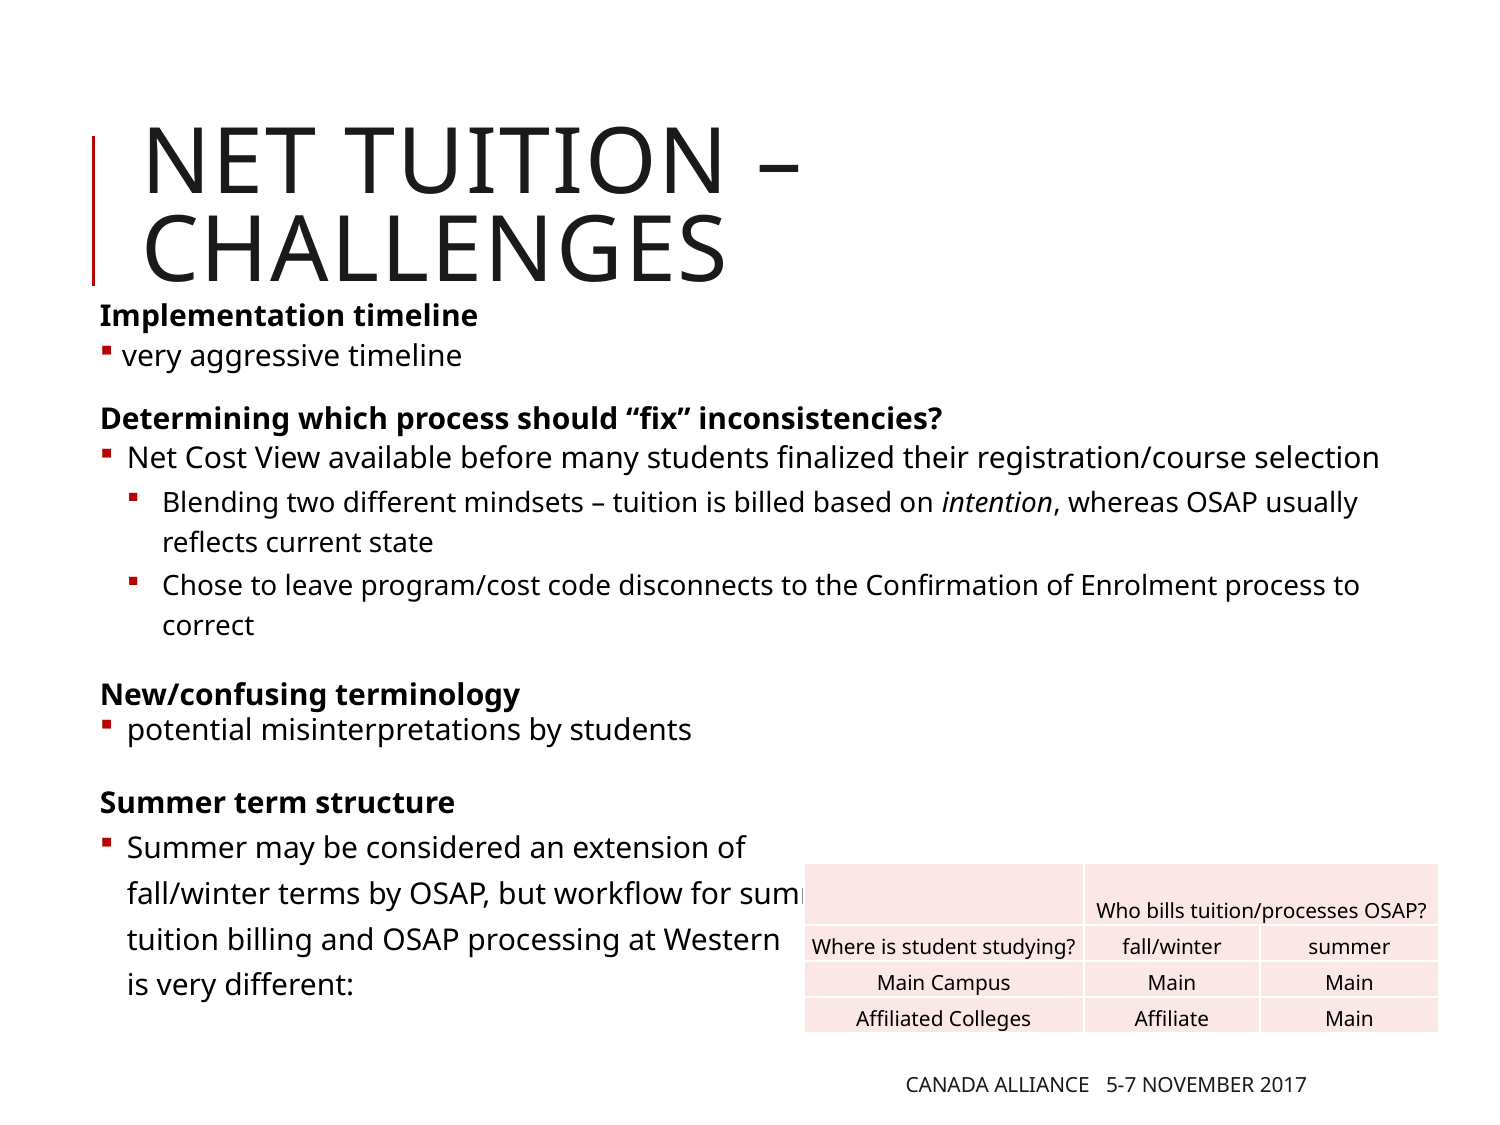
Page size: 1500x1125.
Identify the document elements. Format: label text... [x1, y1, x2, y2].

title Net Tuition – Challenges [126, 87, 1322, 293]
table_cell fall/winter [1085, 926, 1259, 960]
table_cell summer [1261, 926, 1438, 960]
table_cell Main [1085, 962, 1259, 996]
table_header Who bills tuition/processes OSAP? [1085, 864, 1438, 924]
table_cell Main Campus [805, 962, 1083, 996]
table_cell Main [1261, 962, 1438, 996]
table_cell Affiliate [1085, 998, 1259, 1032]
footer Canada Alliance 5-7 November 2017 [595, 1061, 1322, 1107]
list Implementation timeline very aggressive timeline Determining which process should “fix” inconsistencies? Net Cost View available before many students finalized their registration/course selection Blending two different mindsets – tuition is billed based on intention, whereas OSAP usually reflects current state Chose to leave program/cost code disconnects to the Confirmation of Enrolment process to correct New/confusing terminology potential misinterpretations by students Summer term structure Summer may be considered an extension of fall/winter terms by OSAP, but workflow for summer tuition billing and OSAP processing at Western is very different: [92, 293, 1407, 1125]
table_cell Main [1261, 998, 1438, 1032]
table_header [805, 864, 1083, 924]
table_cell Affiliated Colleges [805, 998, 1083, 1032]
table_cell Where is student studying? [805, 926, 1083, 960]
